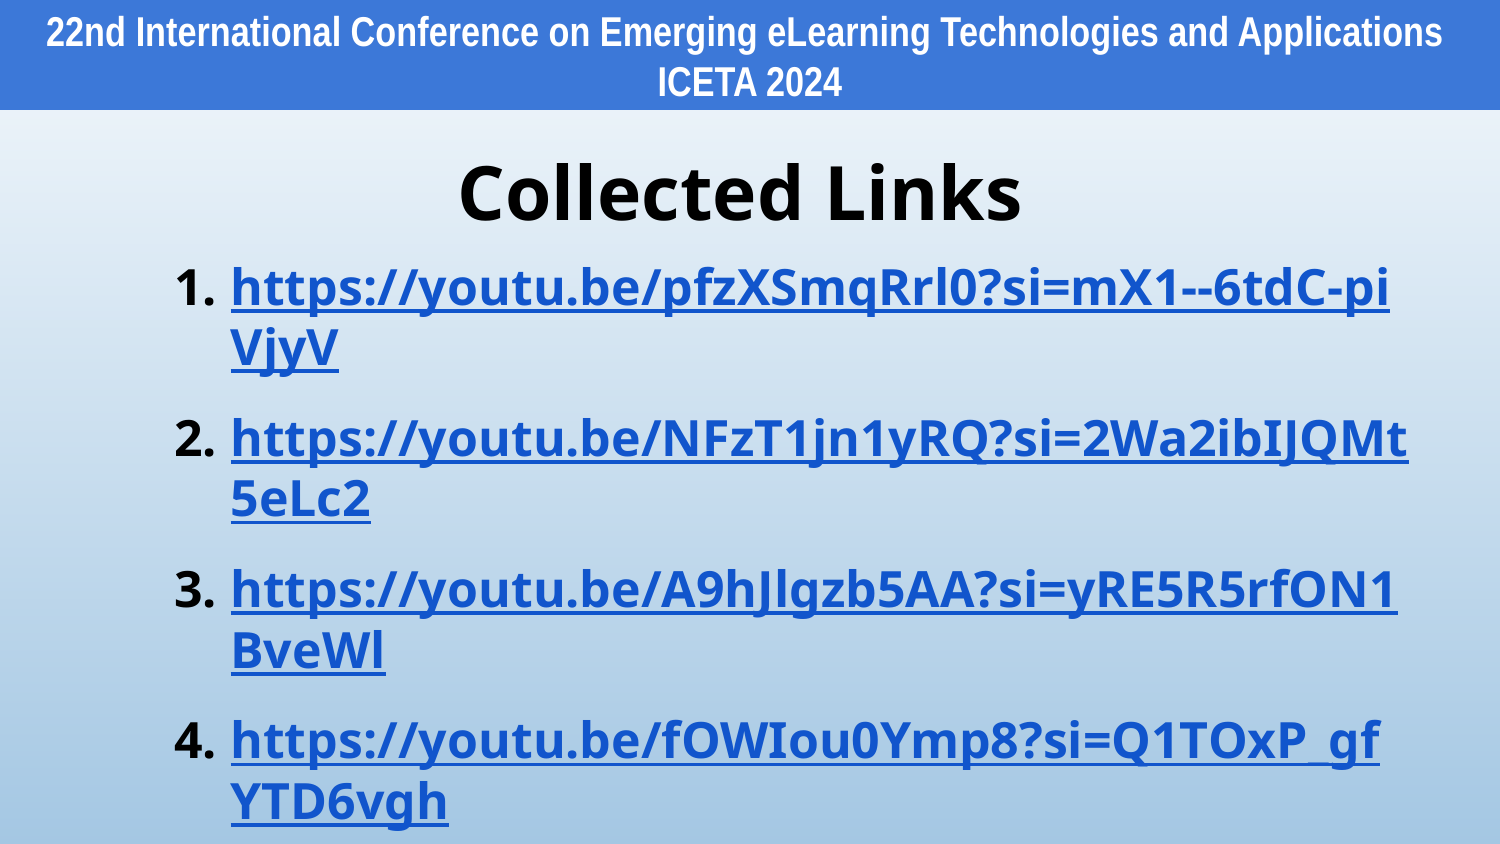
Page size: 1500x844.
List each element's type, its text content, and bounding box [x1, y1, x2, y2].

list https://youtu.be/pfzXSmqRrl0?si=mX1--6tdC-piVjyV https://youtu.be/NFzT1jn1yRQ?si=2Wa2ibIJQMt5eLc2 https://youtu.be/A9hJlgzb5AA?si=yRE5R5rfON1BveWl https://youtu.be/fOWIou0Ymp8?si=Q1TOxP_gfYTD6vgh [75, 230, 1425, 827]
title Collected Links [75, 110, 1425, 230]
text_box 22nd International Conference on Emerging eLearning Technologies and Applications ICETA 2024 [0, 0, 1500, 110]
